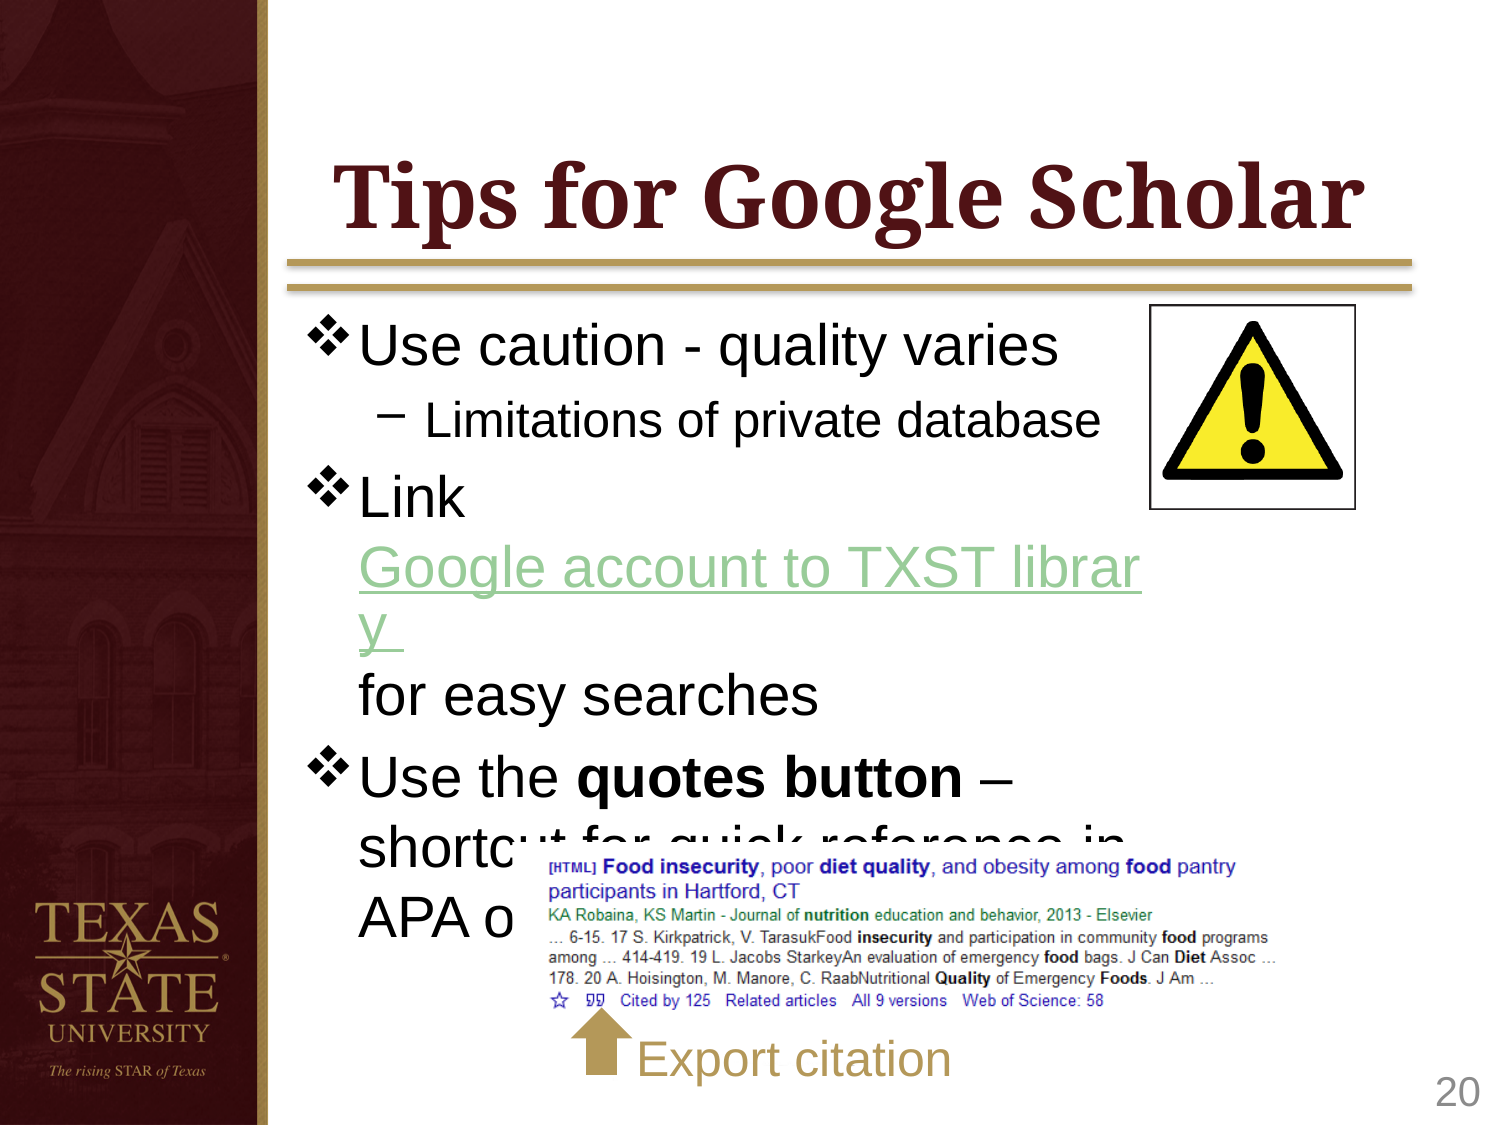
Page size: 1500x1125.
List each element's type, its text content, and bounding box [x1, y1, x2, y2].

text_box [570, 1036, 621, 1075]
slide_number 20 [1375, 1060, 1497, 1121]
title Tips for Google Scholar [287, 99, 1413, 288]
picture [0, 0, 1500, 1125]
list Use caution - quality varies Limitations of private database Link Google account to TXST library for easy searches Use the quotes button – shortcut for quick reference in APA or AMA [287, 299, 1163, 1075]
text_box Export citation [621, 1019, 1375, 1125]
